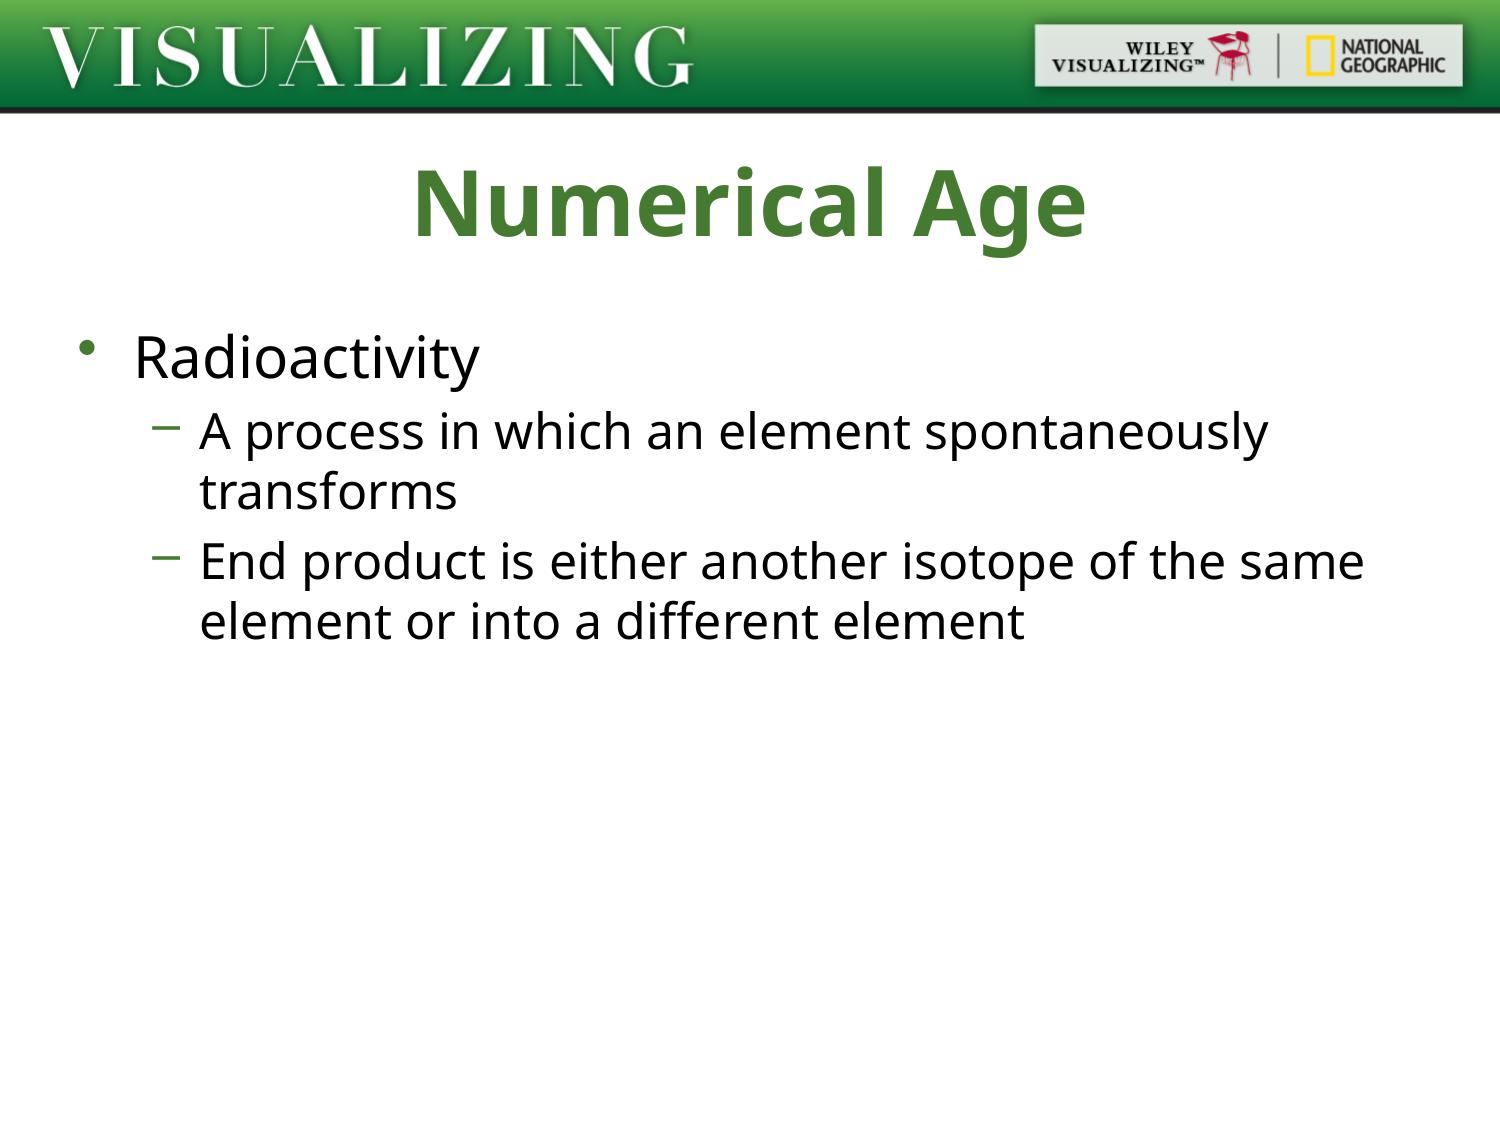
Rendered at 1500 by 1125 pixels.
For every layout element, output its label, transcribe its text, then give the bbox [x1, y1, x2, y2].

picture [0, 0, 1500, 128]
list Radioactivity A process in which an element spontaneously transforms End product is either another isotope of the same element or into a different element [62, 312, 1425, 675]
title Numerical Age [75, 137, 1425, 312]
